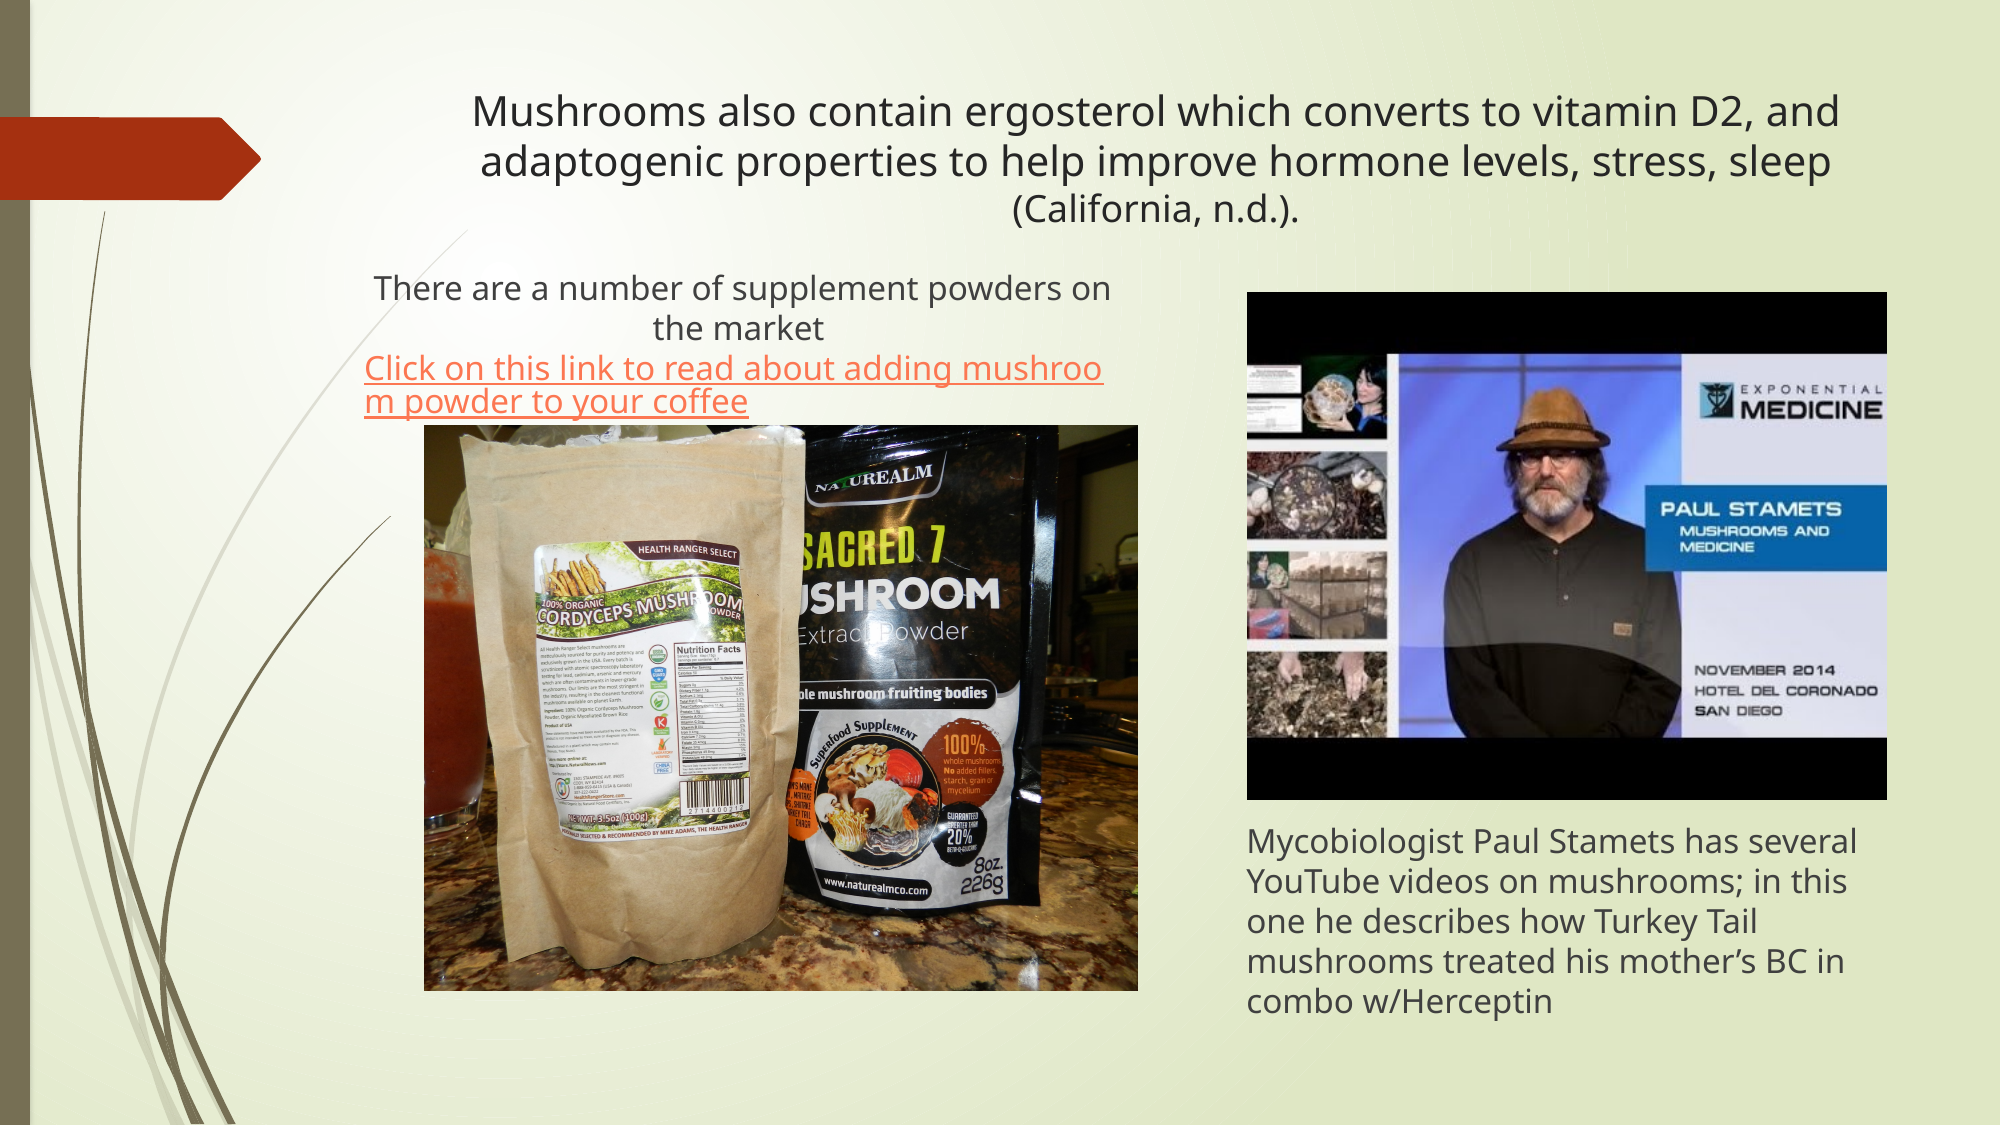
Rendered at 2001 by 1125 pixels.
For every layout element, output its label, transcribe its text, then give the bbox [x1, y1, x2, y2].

list Mycobiologist Paul Stamets has several YouTube videos on mushrooms; in this one he describes how Turkey Tail mushrooms treated his mother’s BC in combo w/Herceptin [1231, 816, 1914, 1028]
list There are a number of supplement powders on the market Click on this link to read about adding mushroom powder to your coffee [349, 259, 1138, 400]
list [1246, 291, 1888, 802]
title Mushrooms also contain ergosterol which converts to vitamin D2, and adaptogenic properties to help improve hormone levels, stress, sleep (California, n.d.). [425, 77, 1888, 248]
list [424, 425, 1138, 991]
